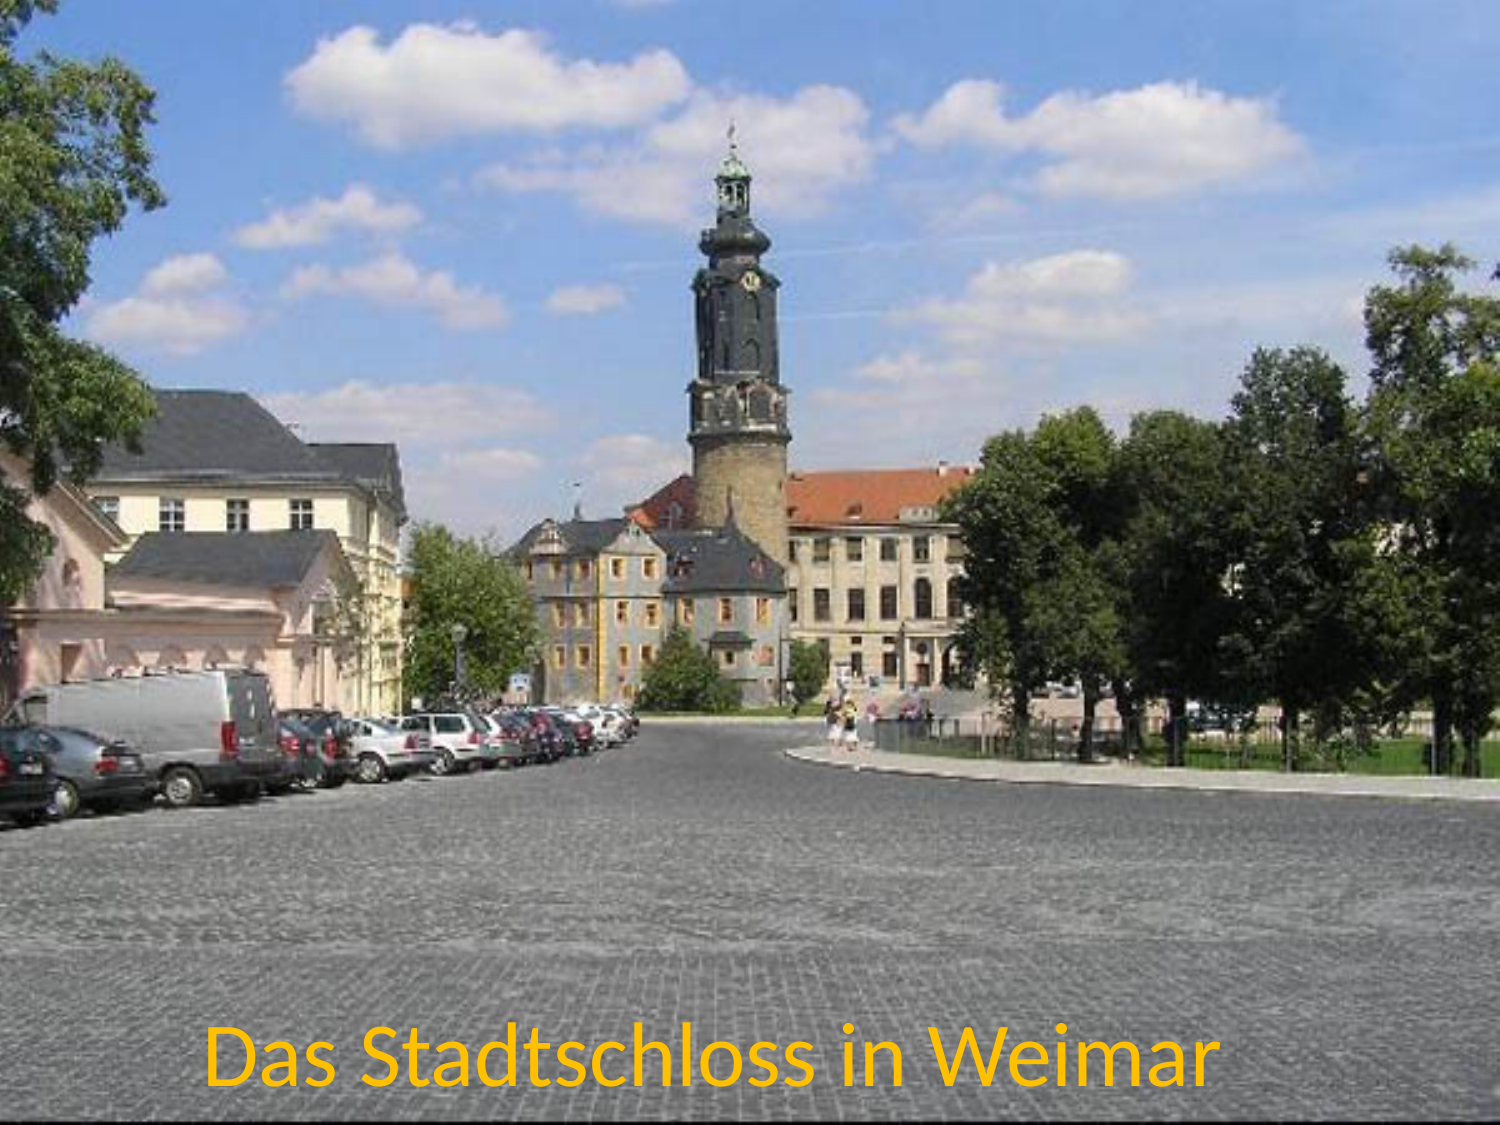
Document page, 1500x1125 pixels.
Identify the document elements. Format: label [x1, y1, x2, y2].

list [0, 0, 1500, 1125]
